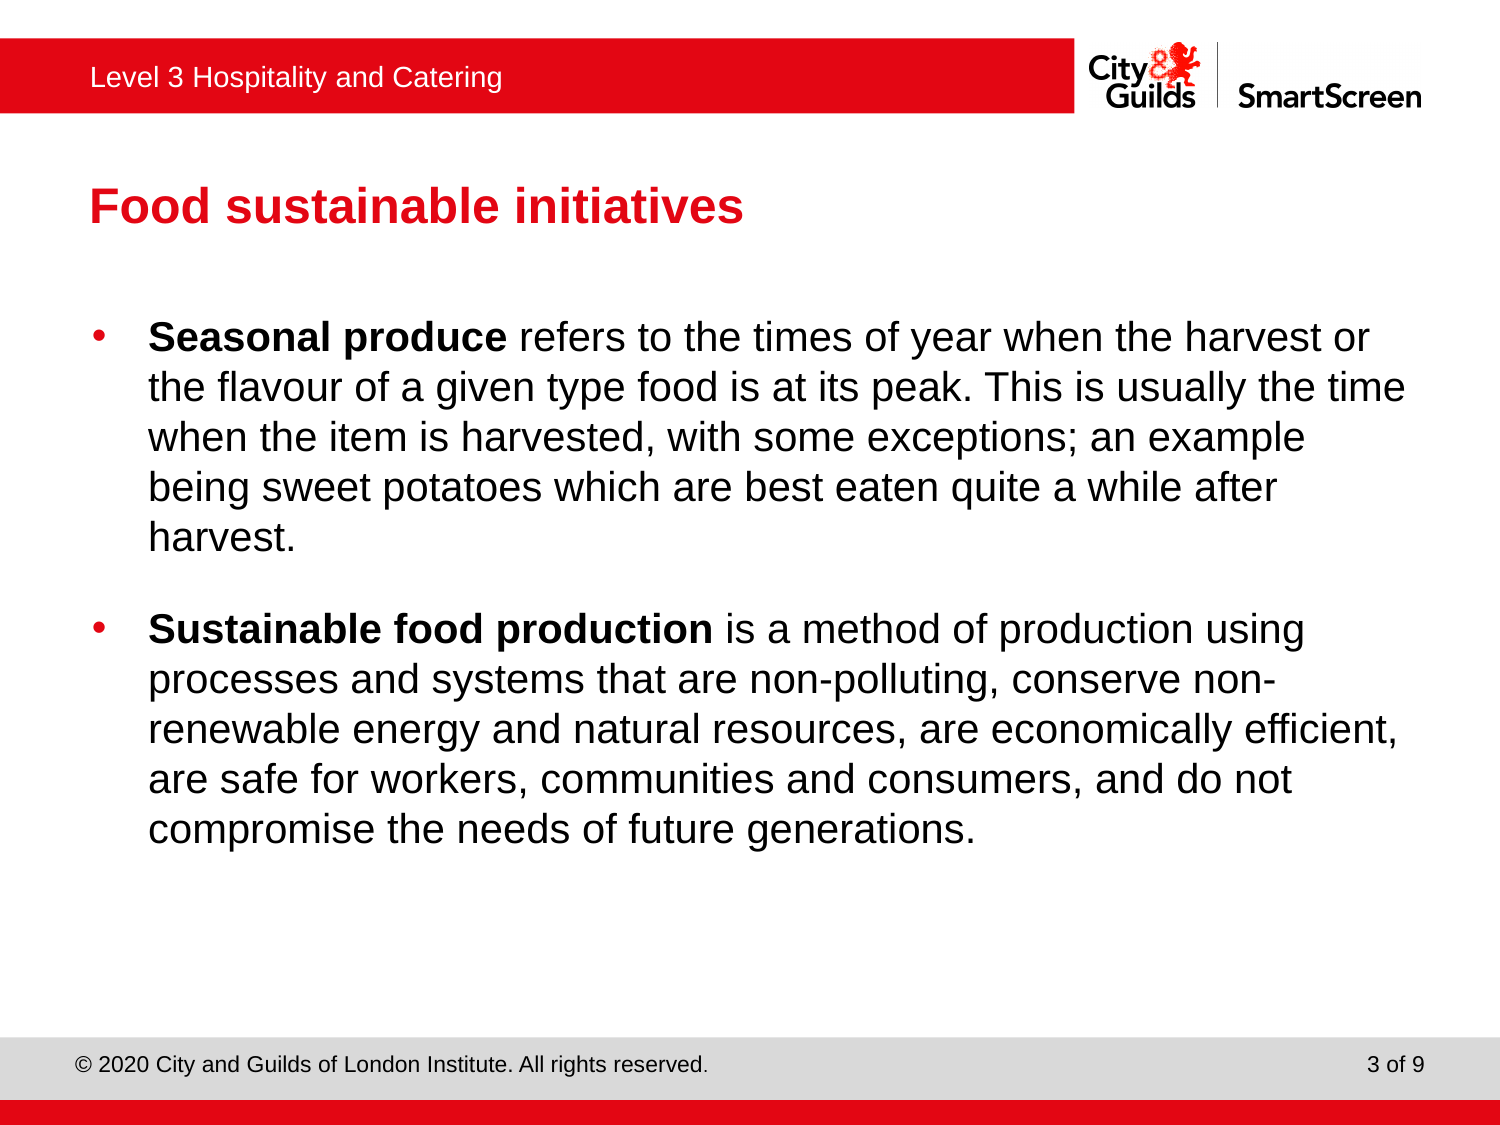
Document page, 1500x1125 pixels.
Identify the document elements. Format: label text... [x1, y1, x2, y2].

title Food sustainable initiatives [73, 172, 1423, 236]
list Seasonal produce refers to the times of year when the harvest or the flavour of a given type food is at its peak. This is usually the time when the item is harvested, with some exceptions; an example being sweet potatoes which are best eaten quite a while after harvest. Sustainable food production is a method of production using processes and systems that are non-polluting, conserve non-renewable energy and natural resources, are economically efficient, are safe for workers, communities and consumers, and do not compromise the needs of future generations. [76, 302, 1426, 1006]
picture [1089, 42, 1421, 108]
